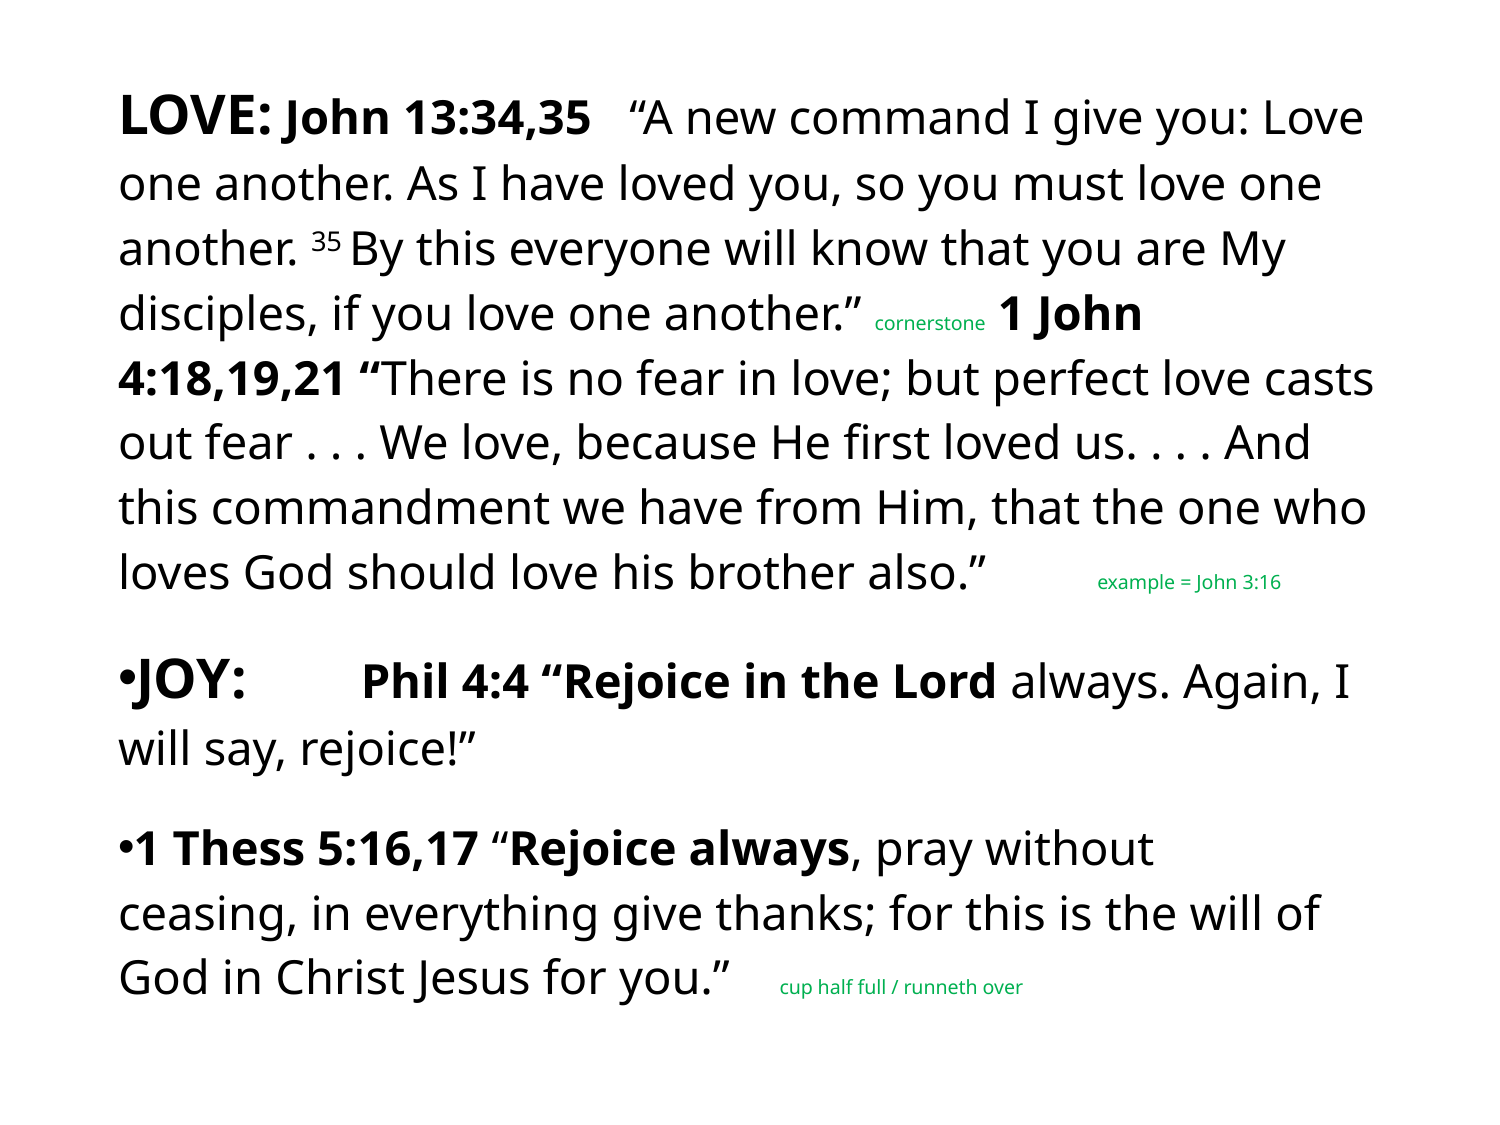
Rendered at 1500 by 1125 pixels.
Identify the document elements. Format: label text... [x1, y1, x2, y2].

list LOVE: John 13:34,35 “A new command I give you: Love one another. As I have loved you, so you must love one another. 35 By this everyone will know that you are My disciples, if you love one another.” cornerstone 1 John 4:18,19,21 “There is no fear in love; but perfect love casts out fear . . . We love, because He first loved us. . . . And this commandment we have from Him, that the one who loves God should love his brother also.” example = John 3:16 JOY: Phil 4:4 “Rejoice in the Lord always. Again, I will say, rejoice!” 1 Thess 5:16,17 “Rejoice always, pray without ceasing, in everything give thanks; for this is the will of God in Christ Jesus for you.” cup half full / runneth over [103, 62, 1397, 1029]
